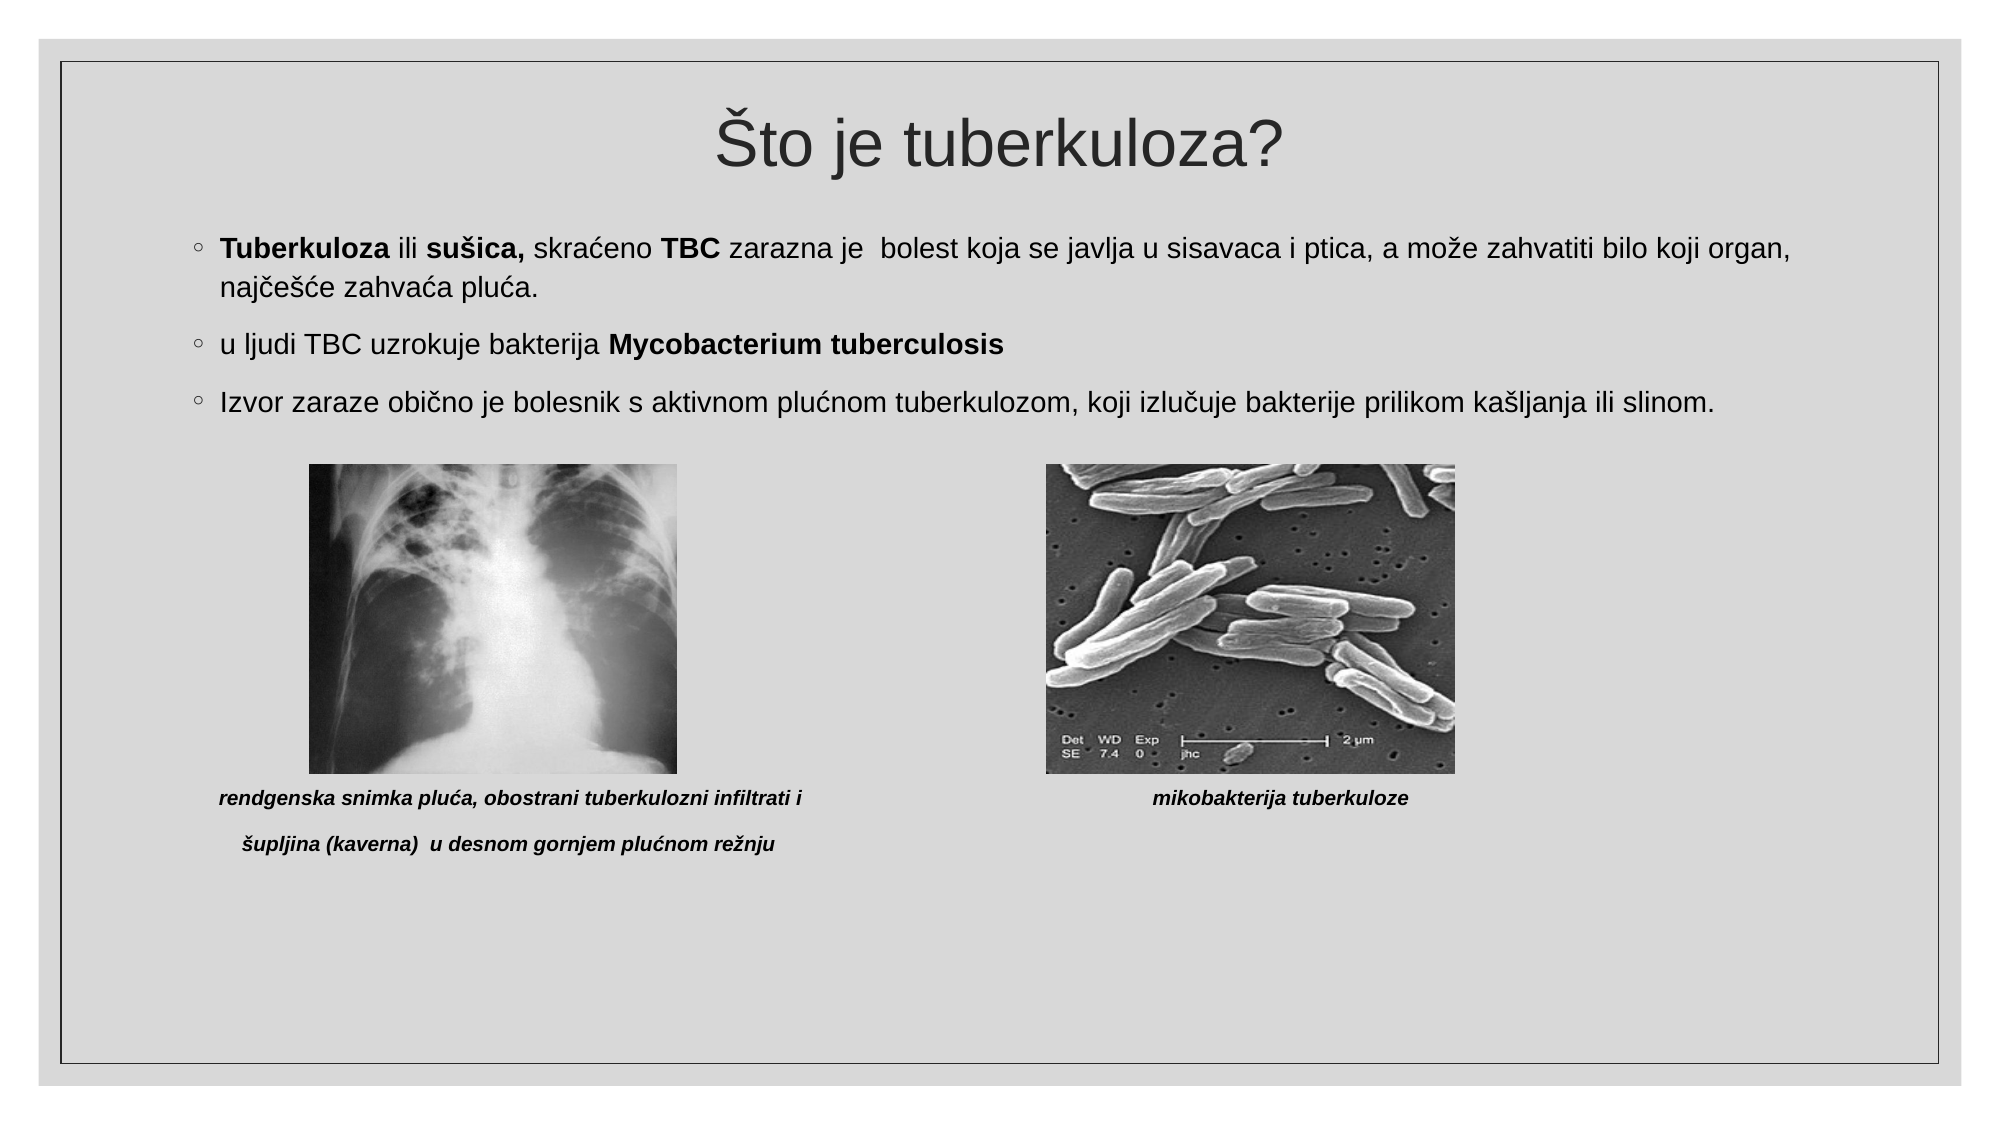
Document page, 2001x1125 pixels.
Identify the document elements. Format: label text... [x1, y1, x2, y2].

picture [1046, 464, 1455, 774]
title Što je tuberkuloza? [174, 105, 1825, 186]
list Tuberkuloza ili sušica, skraćeno TBC zarazna je bolest koja se javlja u sisavaca i ptica, a može zahvatiti bilo koji organ, najčešće zahvaća pluća. u ljudi TBC uzrokuje bakterija Mycobacterium tuberculosis Izvor zaraze obično je bolesnik s aktivnom plućnom tuberkulozom, koji izlučuje bakterije prilikom kašljanja ili slinom. rendgenska snimka pluća, obostrani tuberkulozni infiltrati i mikobakterija tuberkuloze šupljina (kaverna) u desnom gornjem plućnom režnju [174, 218, 1825, 1020]
picture [309, 464, 677, 774]
